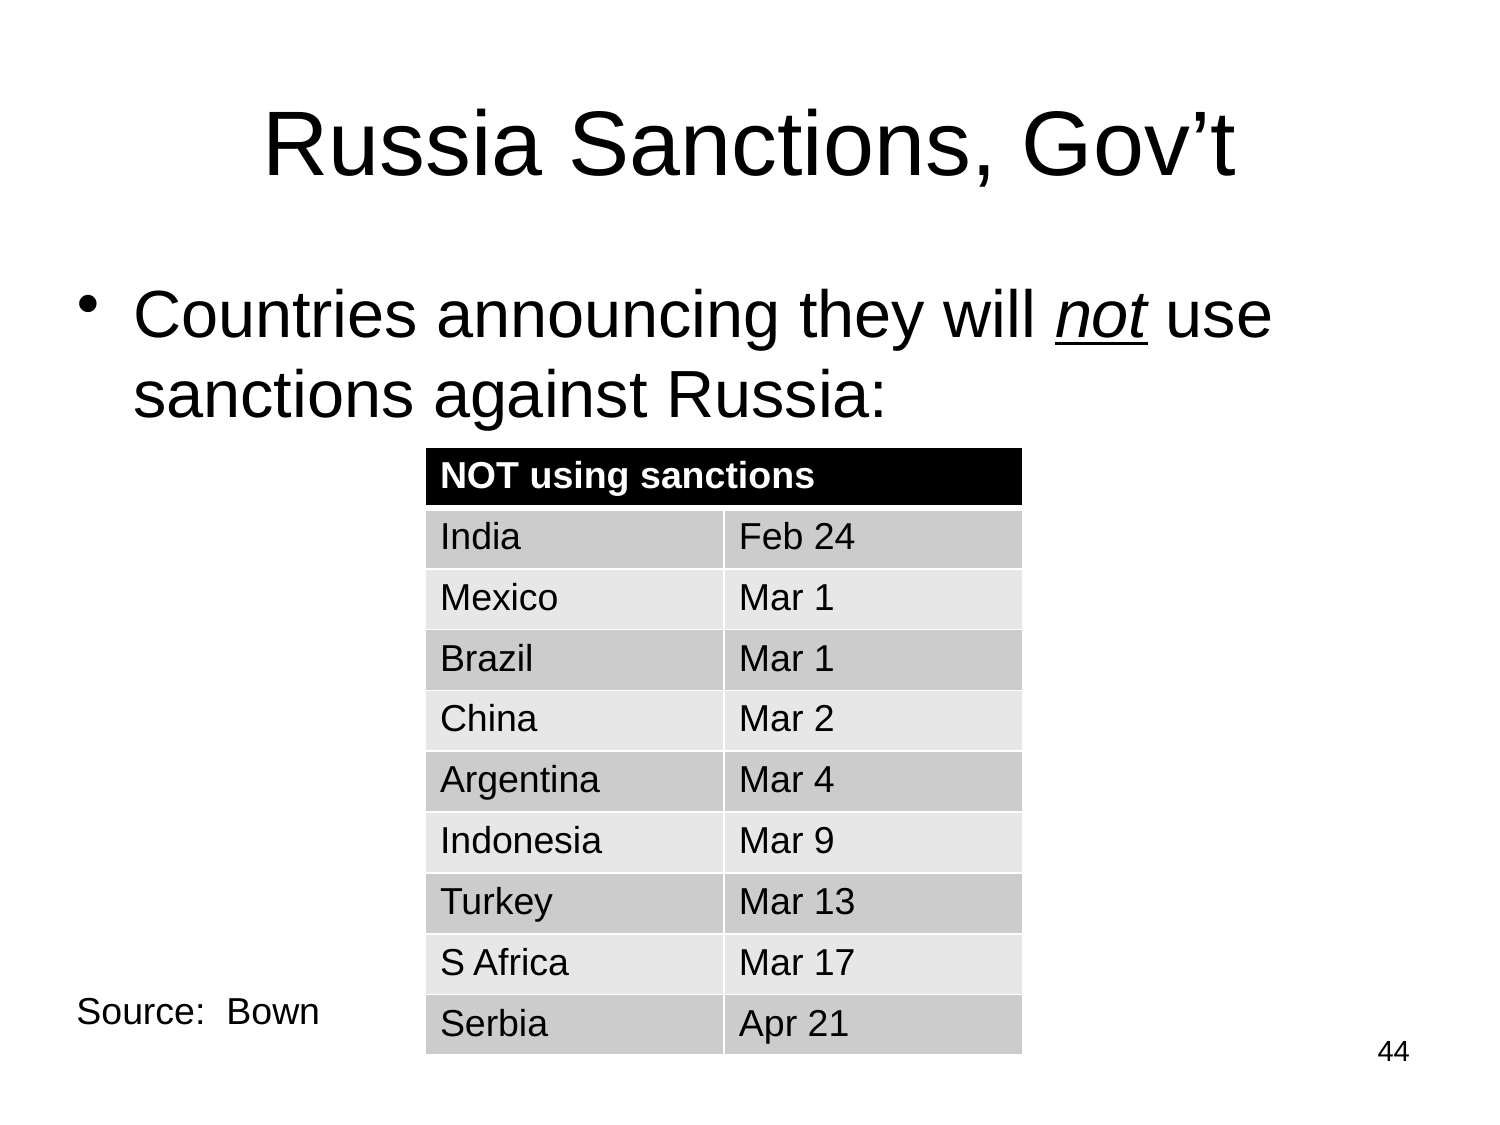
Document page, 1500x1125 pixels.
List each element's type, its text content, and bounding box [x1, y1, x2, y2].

table_cell Argentina [426, 752, 723, 811]
table_cell Turkey [426, 874, 723, 933]
table_cell Brazil [426, 630, 723, 690]
table_header NOT using sanctions [426, 448, 1022, 505]
table_cell Mar 9 [725, 813, 1022, 872]
list Countries announcing they will not use sanctions against Russia: [61, 263, 1426, 1025]
table_cell Apr 21 [725, 995, 1022, 1054]
table_cell Mexico [426, 570, 723, 629]
table_cell Mar 13 [725, 874, 1022, 933]
table_cell Feb 24 [725, 511, 1022, 568]
title Russia Sanctions, Gov’t [74, 44, 1426, 233]
table_cell Mar 17 [725, 935, 1022, 994]
table_cell India [426, 511, 723, 568]
table_cell Mar 4 [725, 752, 1022, 811]
table_cell S Africa [426, 935, 723, 994]
text_box Source: Bown [61, 979, 344, 1040]
table_cell Indonesia [426, 813, 723, 872]
table_cell Mar 1 [725, 630, 1022, 690]
table_cell Serbia [426, 995, 723, 1054]
table_cell China [426, 691, 723, 750]
table_cell Mar 2 [725, 691, 1022, 750]
table_cell Mar 1 [725, 570, 1022, 629]
slide_number 44 [1074, 1025, 1426, 1103]
